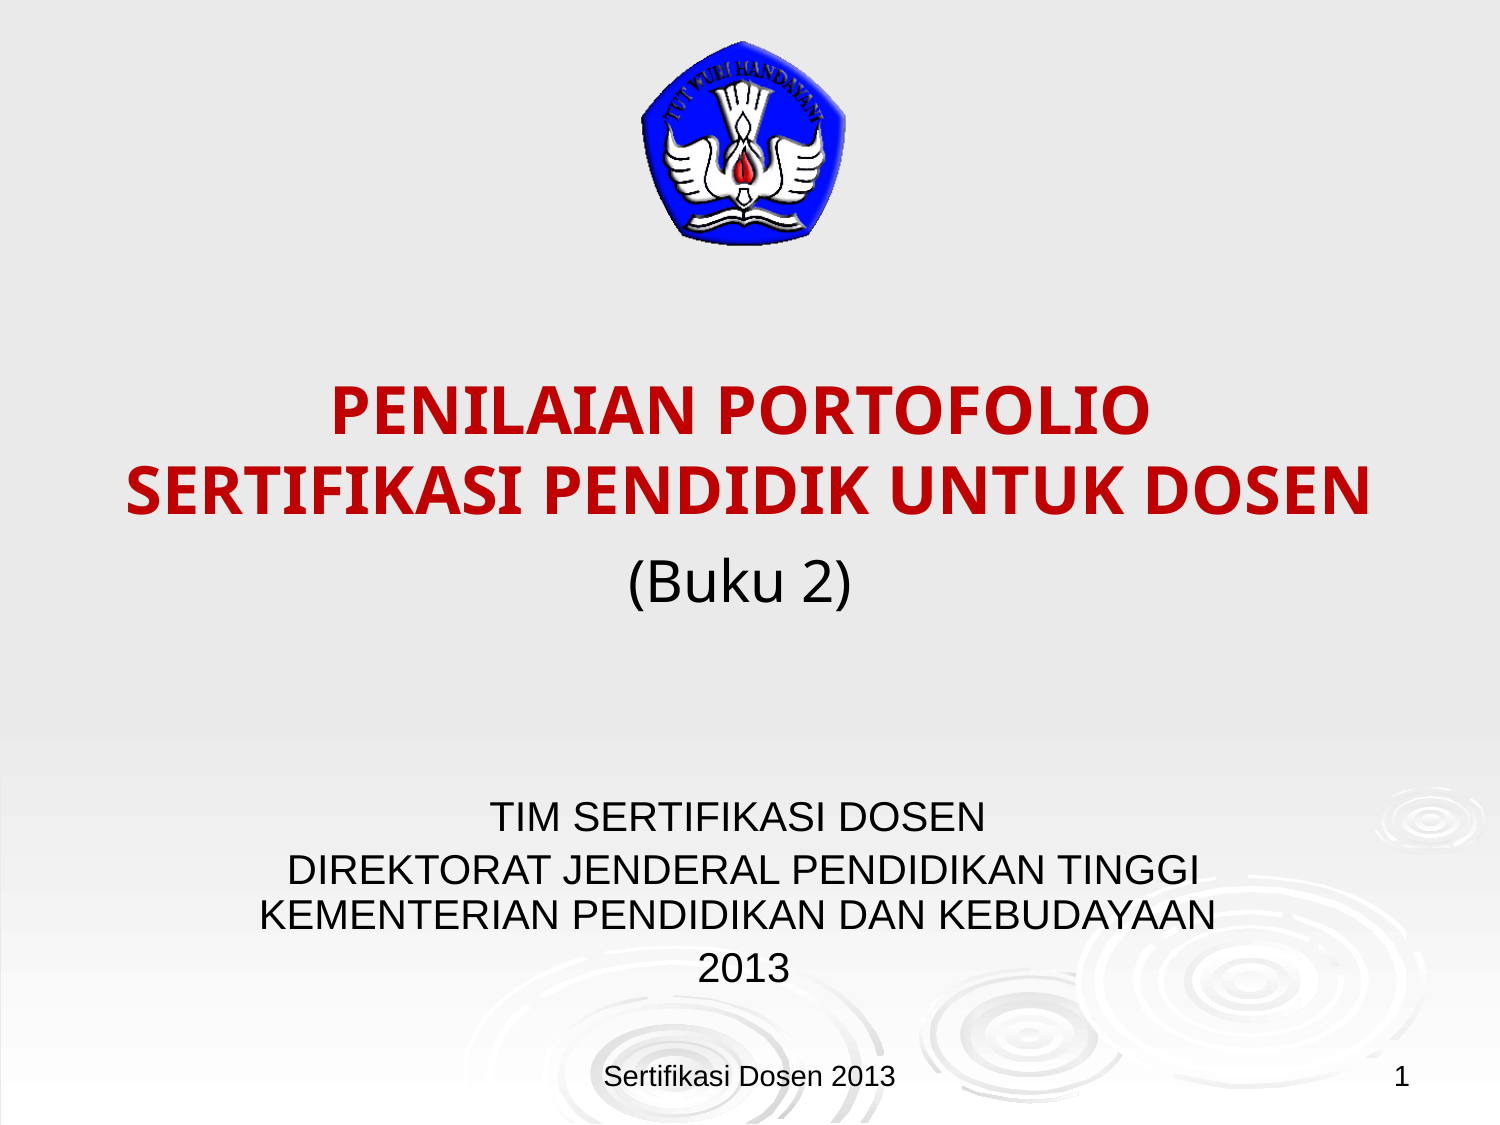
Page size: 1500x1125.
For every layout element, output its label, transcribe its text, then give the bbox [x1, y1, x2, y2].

title PENILAIAN PORTOFOLIO SERTIFIKASI PENDIDIK UNTUK DOSEN (Buku 2) [74, 249, 1426, 626]
subtitle TIM SERTIFIKASI DOSEN DIREKTORAT JENDERAL PENDIDIKAN TINGGI KEMENTERIAN PENDIDIKAN DAN KEBUDAYAAN 2013 [137, 787, 1351, 1001]
slide_number 1 [1074, 1024, 1426, 1101]
footer Sertifikasi Dosen 2013 [512, 1024, 988, 1101]
picture [637, 37, 851, 251]
